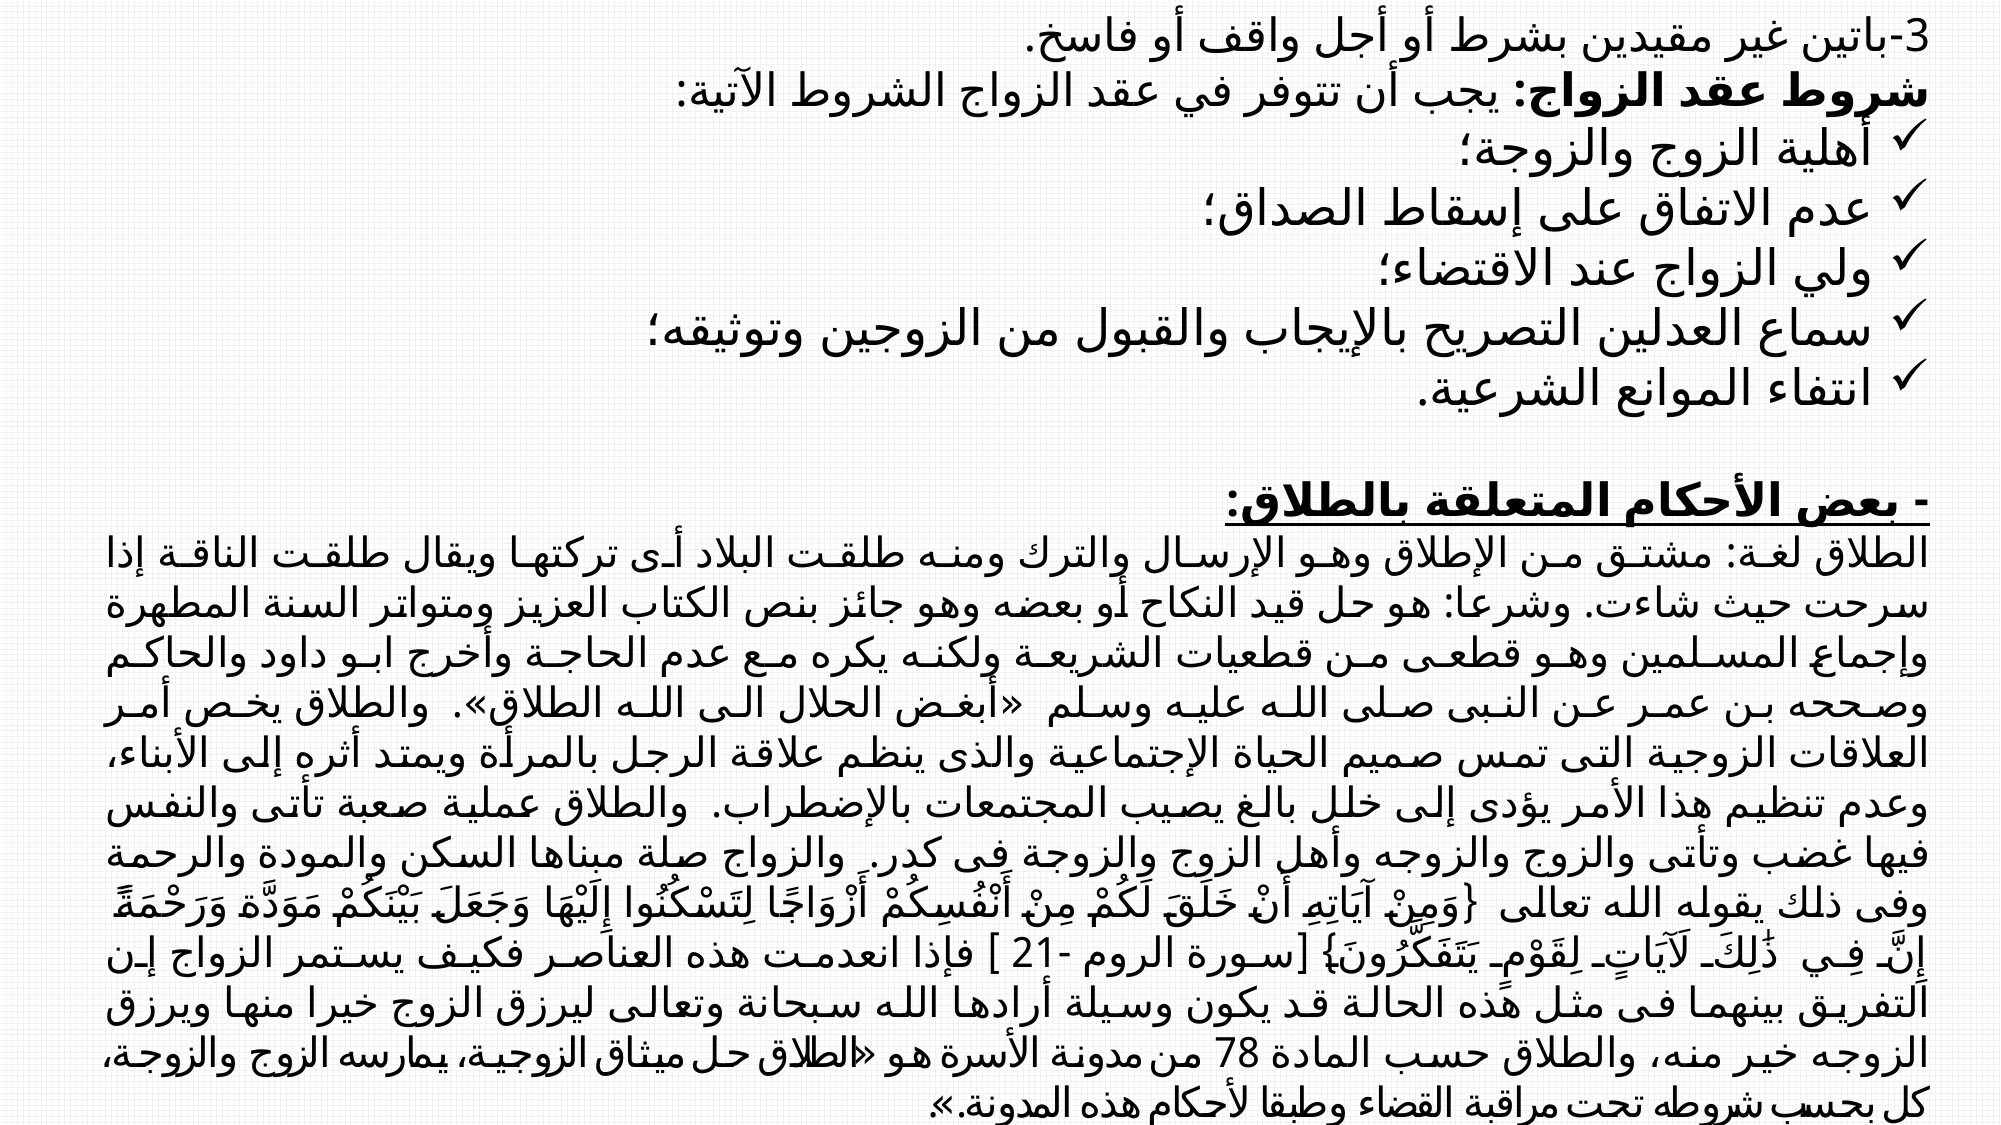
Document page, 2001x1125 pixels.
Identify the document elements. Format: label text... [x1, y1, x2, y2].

text_box 3-باتين غير مقيدين بشرط أو أجل واقف أو فاسخ. شروط عقد الزواج: يجب أن تتوفر في عقد الزواج الشروط الآتية: أهلية الزوج والزوجة؛ عدم الاتفاق على إسقاط الصداق؛ ولي الزواج عند الاقتضاء؛ سماع العدلين التصريح بالإيجاب والقبول من الزوجين وتوثيقه؛ انتفاء الموانع الشرعية. - بعض الأحكام المتعلقة بالطلاق: الطلاق لغة: مشتق من الإطلاق وهو الإرسال والترك ومنه طلقت البلاد أى تركتها ويقال طلقت الناقة إذا سرحت حيث شاءت. وشرعا: هو حل قيد النكاح أو بعضه وهو جائز بنص الكتاب العزيز ومتواتر السنة المطهرة وإجماع المسلمين وهو قطعى من قطعيات الشريعة ولكنه يكره مع عدم الحاجة وأخرج ابو داود والحاكم وصححه بن عمر عن النبى صلى الله عليه وسلم «أبغض الحلال الى الله الطلاق». والطلاق يخص أمر العلاقات الزوجية التى تمس صميم الحياة الإجتماعية والذى ينظم علاقة الرجل بالمرأة ويمتد أثره إلى الأبناء، وعدم تنظيم هذا الأمر يؤدى إلى خلل بالغ يصيب المجتمعات بالإضطراب. والطلاق عملية صعبة تأتى والنفس فيها غضب وتأتى والزوج والزوجه وأهل الزوج والزوجة فى كدر. والزواج صلة مبناها السكن والمودة والرحمة وفى ذلك يقوله الله تعالى {وَمِنْ آيَاتِهِ أَنْ خَلَقَ لَكُمْ مِنْ أَنْفُسِكُمْ أَزْوَاجًا لِتَسْكُنُوا إِلَيْهَا وَجَعَلَ بَيْنَكُمْ مَوَدَّةً وَرَحْمَةً ۚ إِنَّ فِي ذَٰلِكَ لَآيَاتٍ لِقَوْمٍ يَتَفَكَّرُونَ} [سورة الروم -21 ] فإذا انعدمت هذه العناصر فكيف يستمر الزواج إن التفريق بينهما فى مثل هذه الحالة قد يكون وسيلة أرادها الله سبحانة وتعالى ليرزق الزوج خيرا منها ويرزق الزوجه خير منه، والطلاق حسب المادة 78 من مدونة الأسرة هو «الطلاق حل ميثاق الزوجية، يمارسه الزوج والزوجة، كل بحسب شروطه تحت مراقبة القضاء وطبقا لأحكام هذه المدونة.». [90, 0, 1945, 1125]
